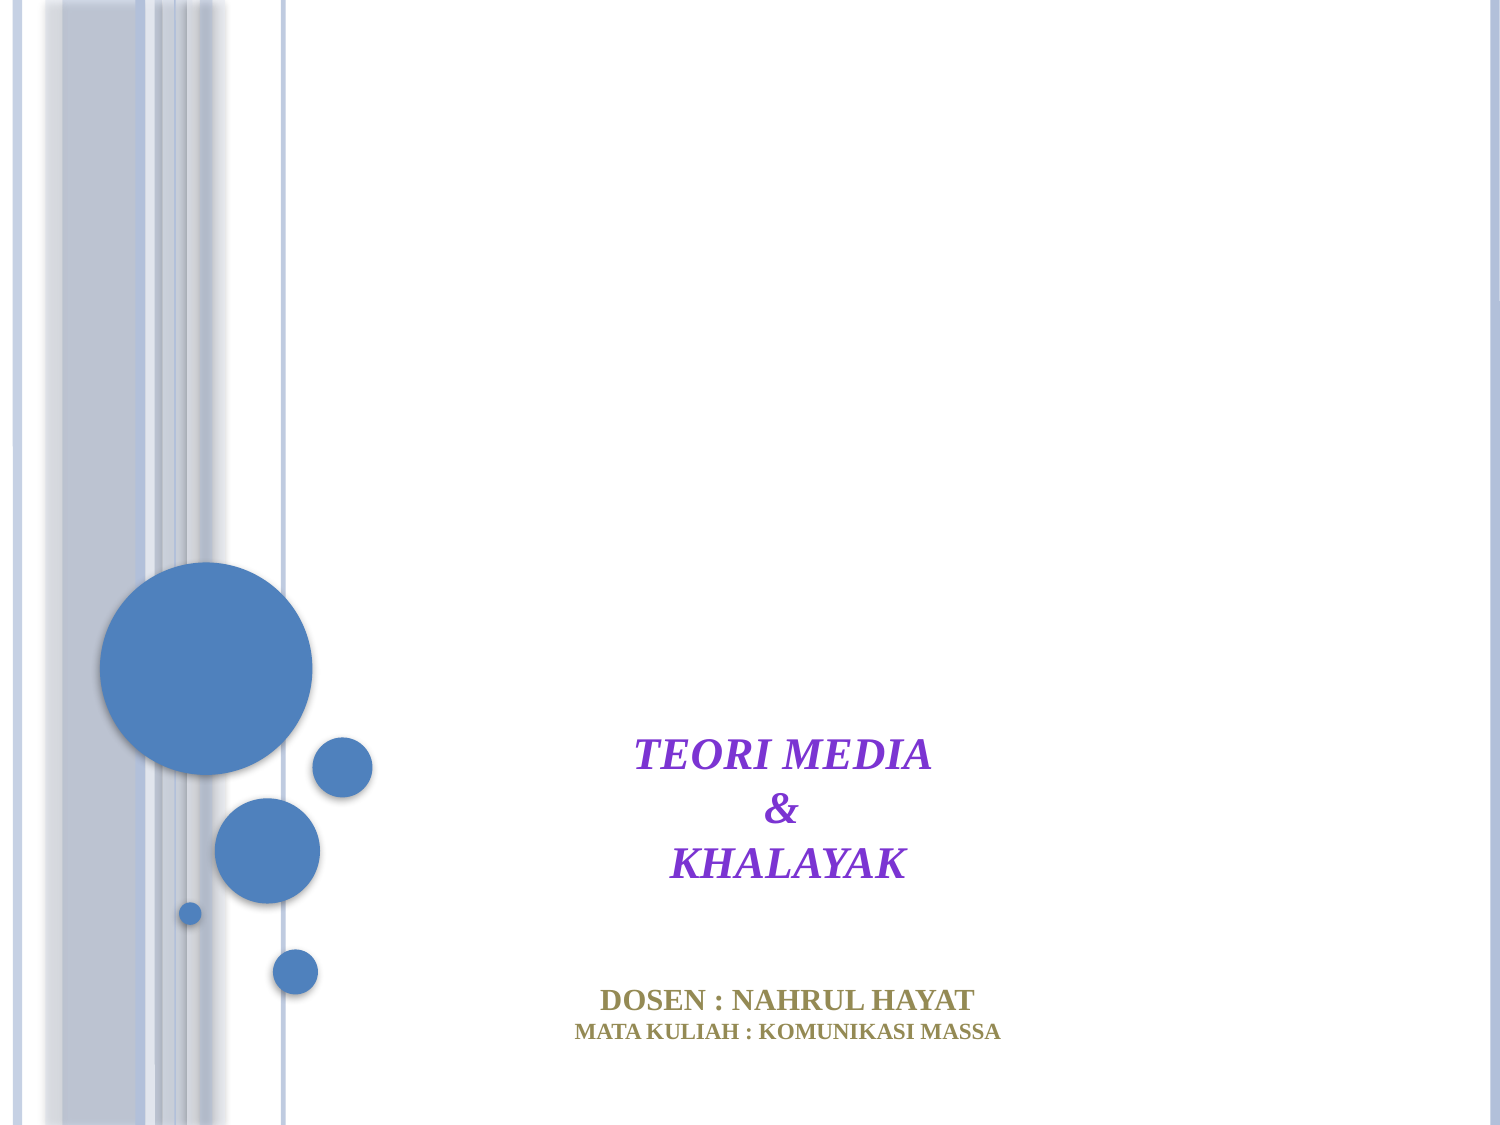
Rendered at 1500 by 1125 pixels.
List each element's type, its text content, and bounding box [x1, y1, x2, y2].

title teori media & khalayak dosen : NAHRUL HAYAT mata kuliah : komunikasi massa [150, 550, 1425, 1125]
